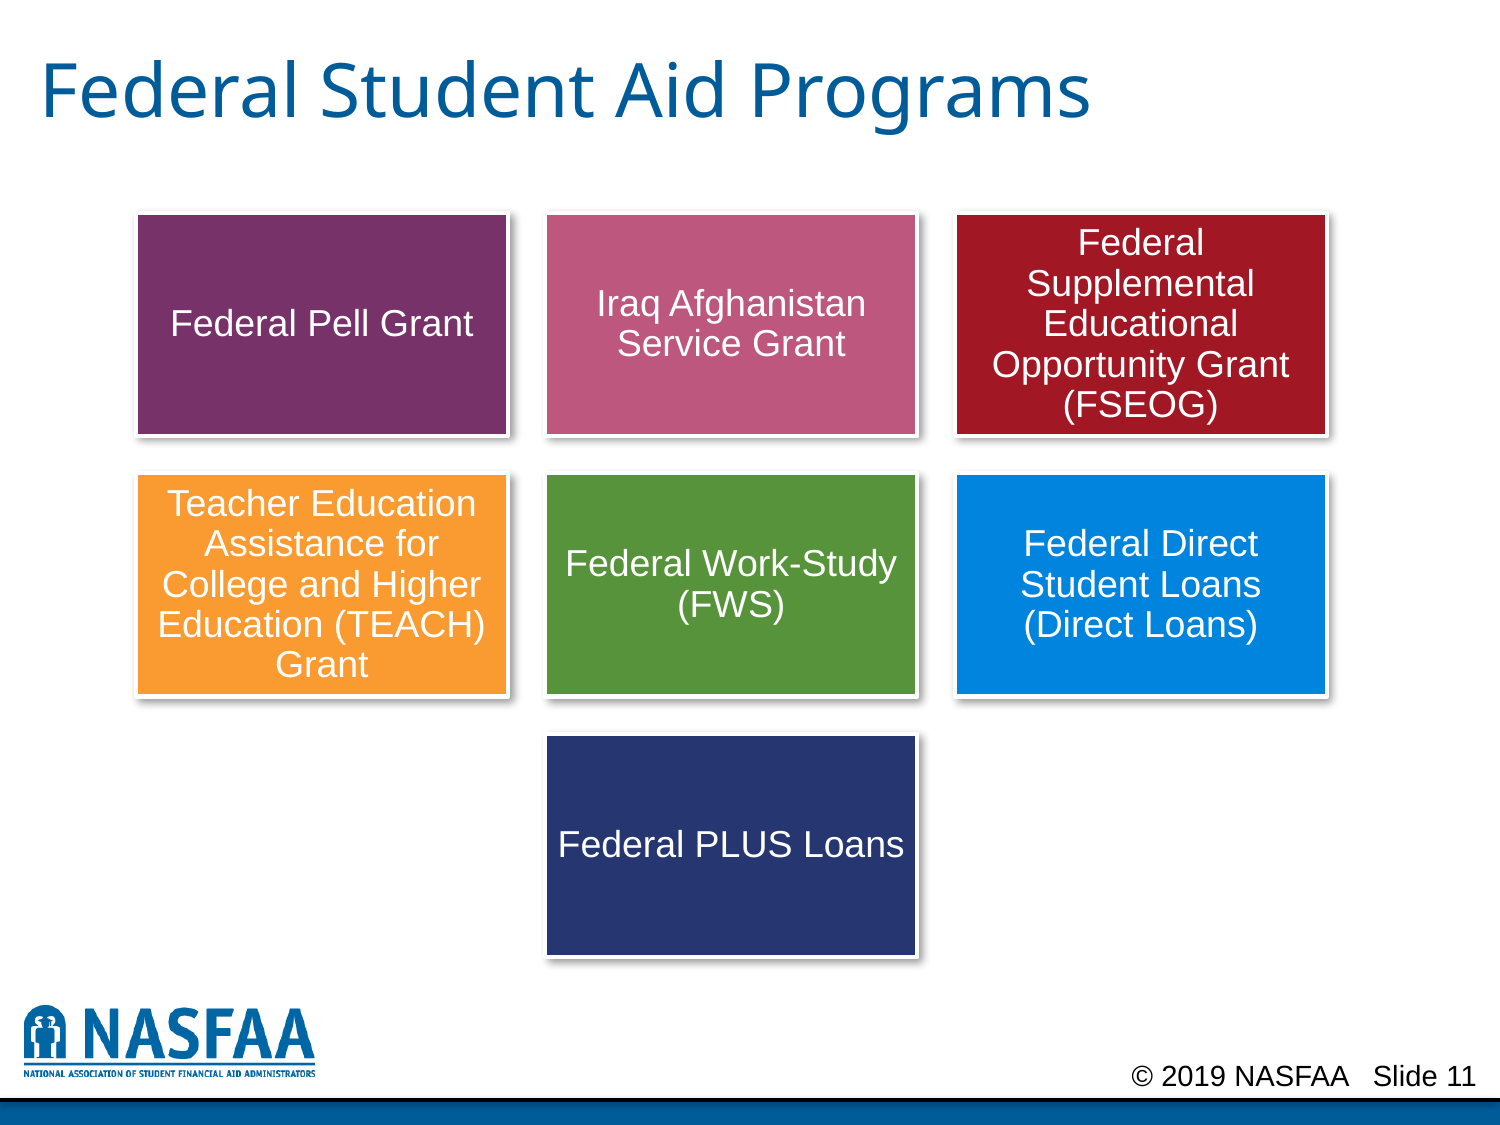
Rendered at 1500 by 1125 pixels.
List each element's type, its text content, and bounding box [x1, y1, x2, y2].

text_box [62, 212, 1401, 958]
picture [24, 1005, 315, 1077]
title Federal Student Aid Programs [24, 0, 1475, 188]
